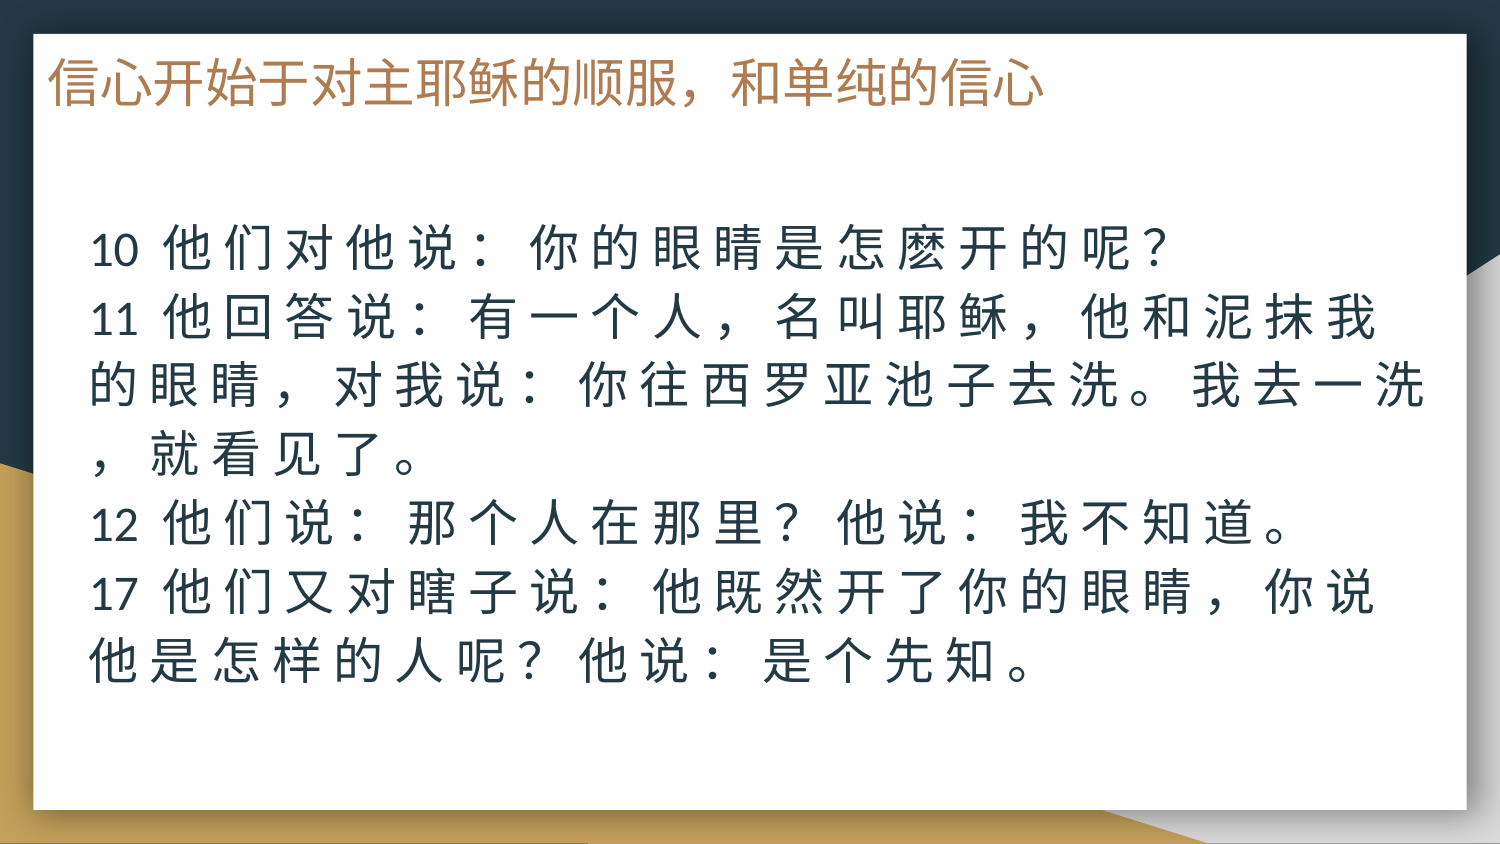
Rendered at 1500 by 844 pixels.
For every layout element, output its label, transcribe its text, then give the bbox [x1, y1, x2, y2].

list 10 他 们 对 他 说 ： 你 的 眼 睛 是 怎 麽 开 的 呢 ？ 11 他 回 答 说 ： 有 一 个 人 ， 名 叫 耶 稣 ， 他 和 泥 抹 我 的 眼 睛 ， 对 我 说 ： 你 往 西 罗 亚 池 子 去 洗 。 我 去 一 洗 ， 就 看 见 了 。 12 他 们 说 ： 那 个 人 在 那 里 ？ 他 说 ： 我 不 知 道 。 17 他 们 又 对 瞎 子 说 ： 他 既 然 开 了 你 的 眼 睛 ， 你 说 他 是 怎 样 的 人 呢 ？ 他 说 ： 是 个 先 知 。 [49, 191, 1449, 809]
title 信心开始于对主耶稣的顺服，和单纯的信心 [33, 35, 1449, 192]
